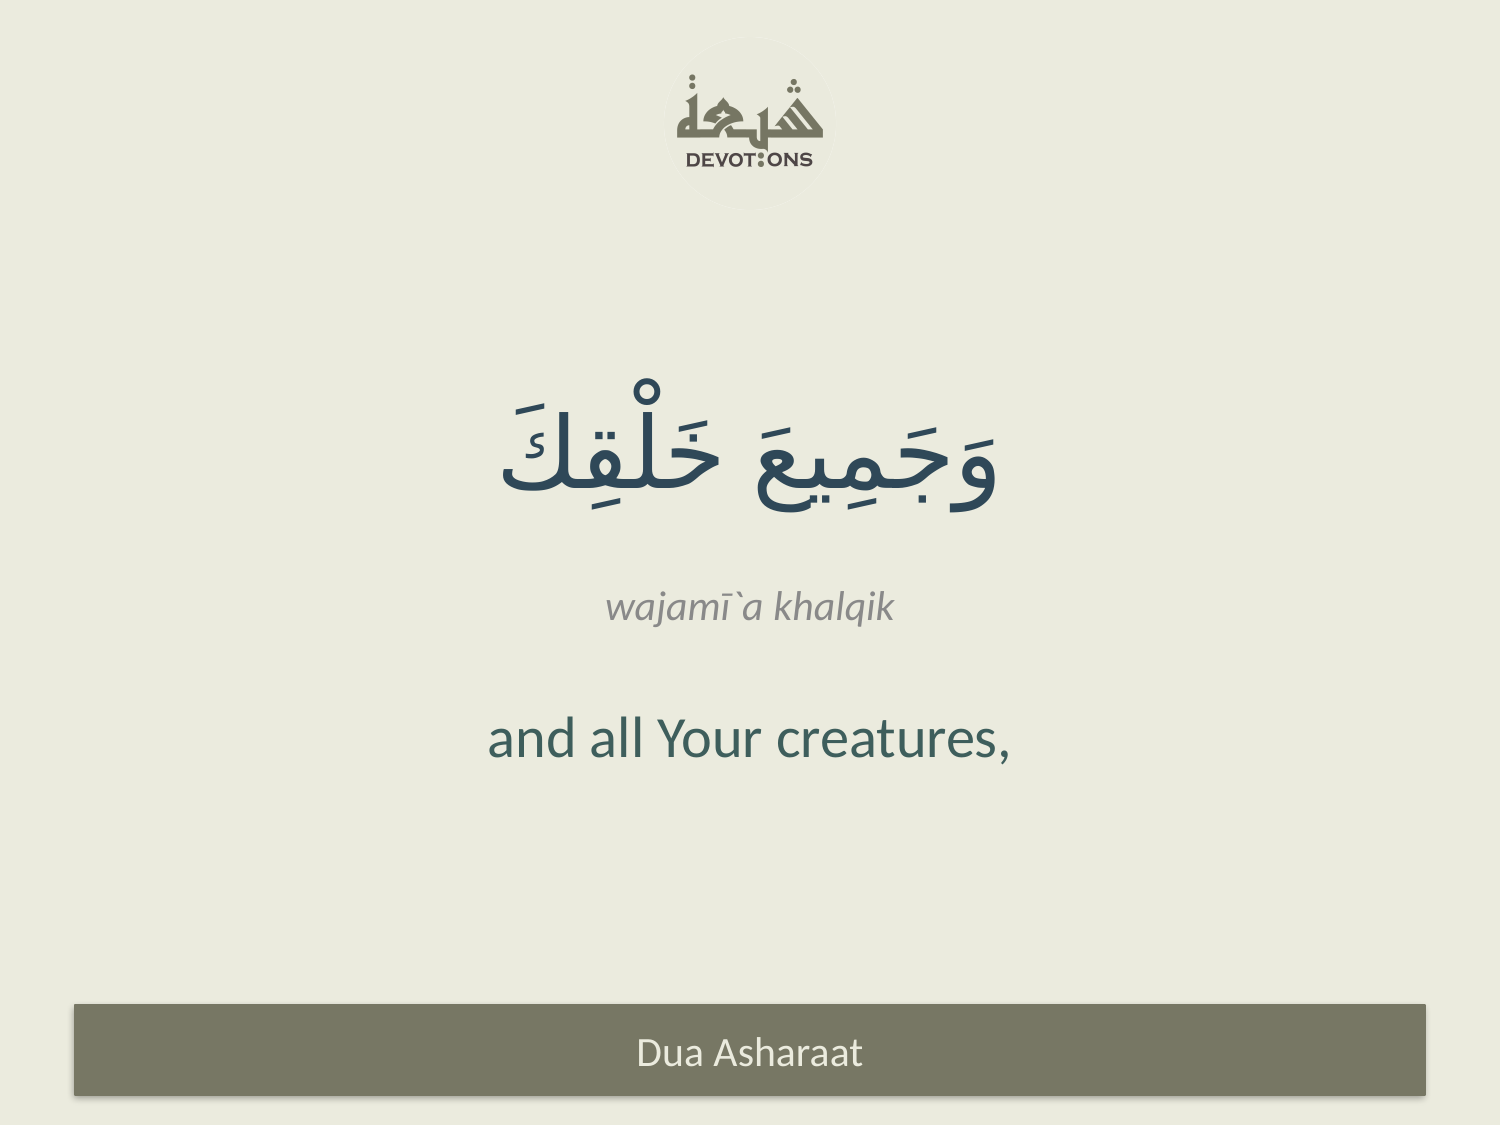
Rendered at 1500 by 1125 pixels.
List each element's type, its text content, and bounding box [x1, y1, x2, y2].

text_box وَجَمِيعَ خَلْقِكَ wajamī`a khalqik and all Your creatures, [74, 381, 1425, 776]
picture [656, 29, 844, 218]
text_box [74, 1004, 1426, 1096]
text_box Dua Asharaat [621, 1017, 879, 1083]
